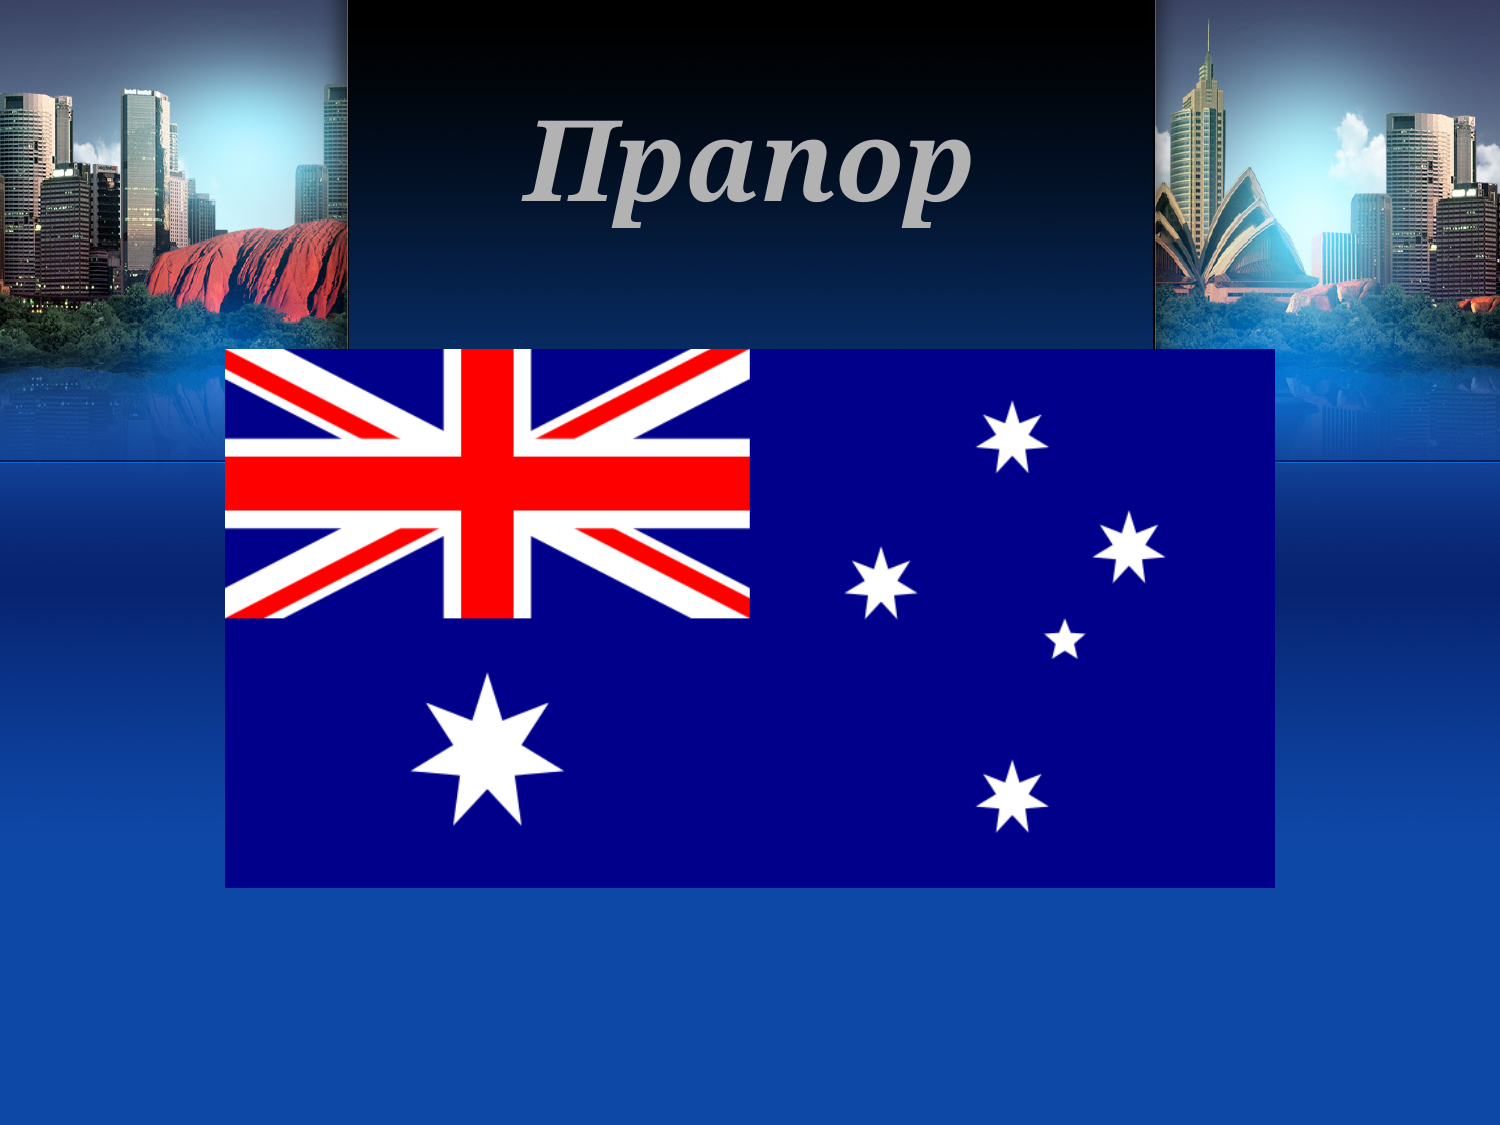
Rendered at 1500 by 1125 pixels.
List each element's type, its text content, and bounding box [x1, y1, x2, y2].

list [224, 349, 1276, 888]
title Прапор [74, 62, 1426, 250]
picture [0, 0, 1500, 1125]
